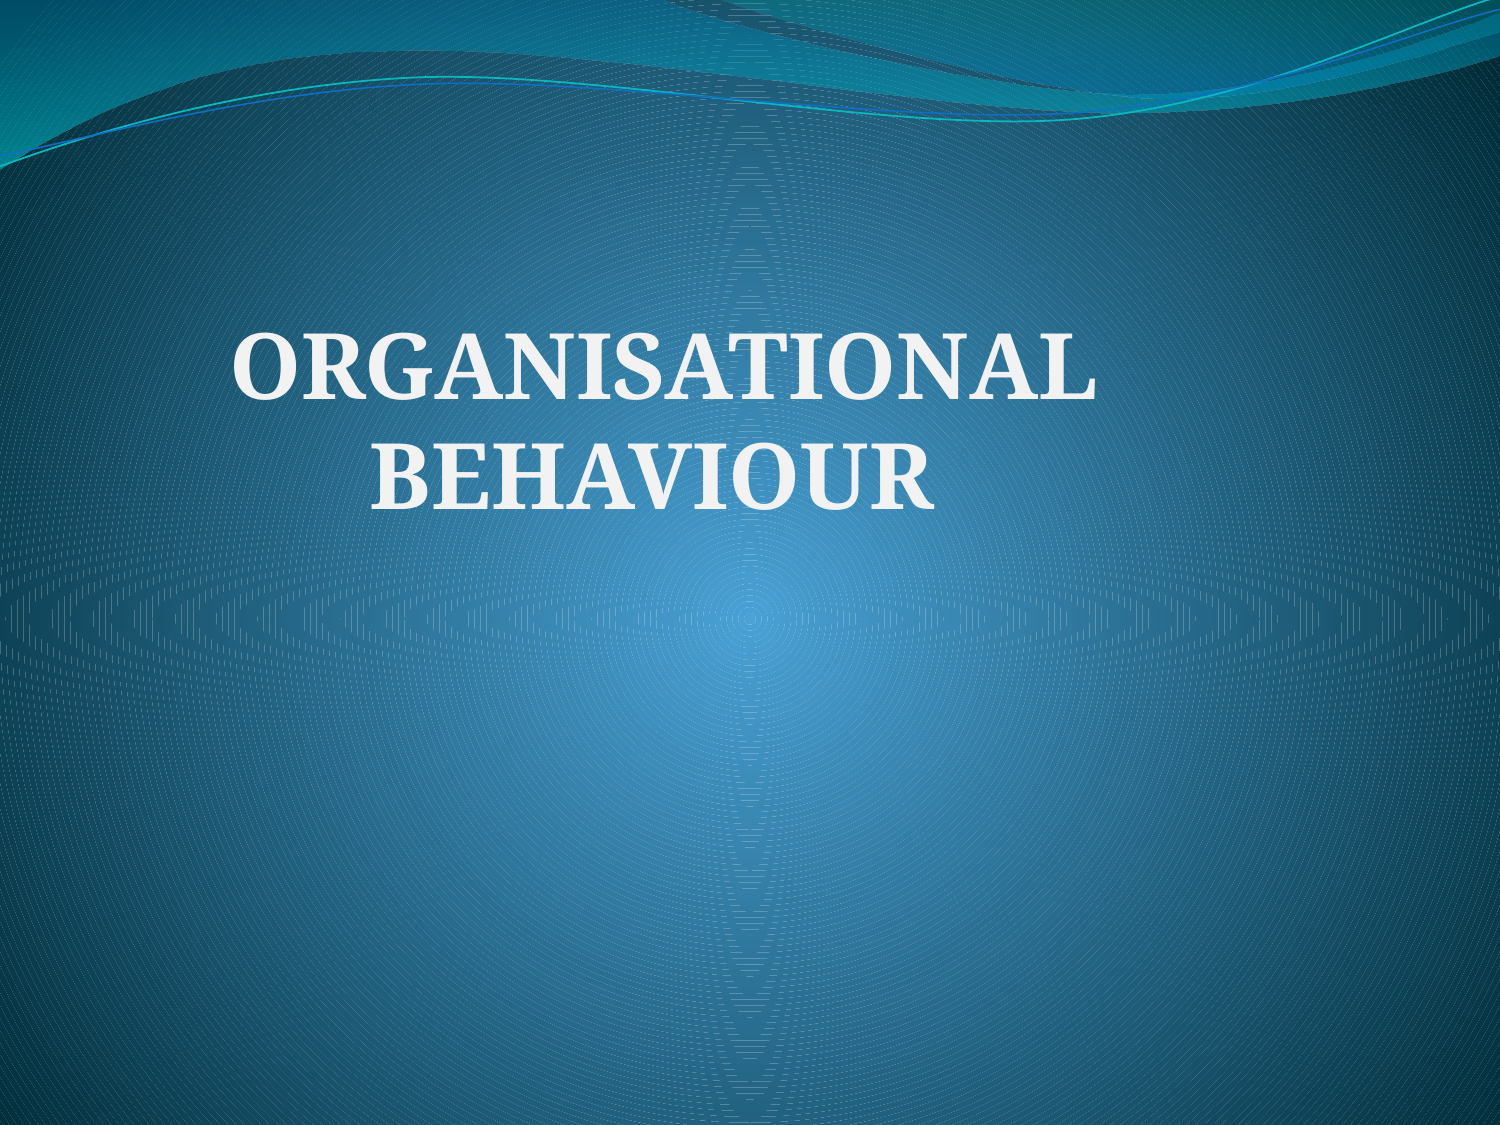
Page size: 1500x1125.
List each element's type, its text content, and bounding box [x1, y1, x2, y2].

subtitle ORGANISATIONAL BEHAVIOUR [99, 299, 1239, 693]
